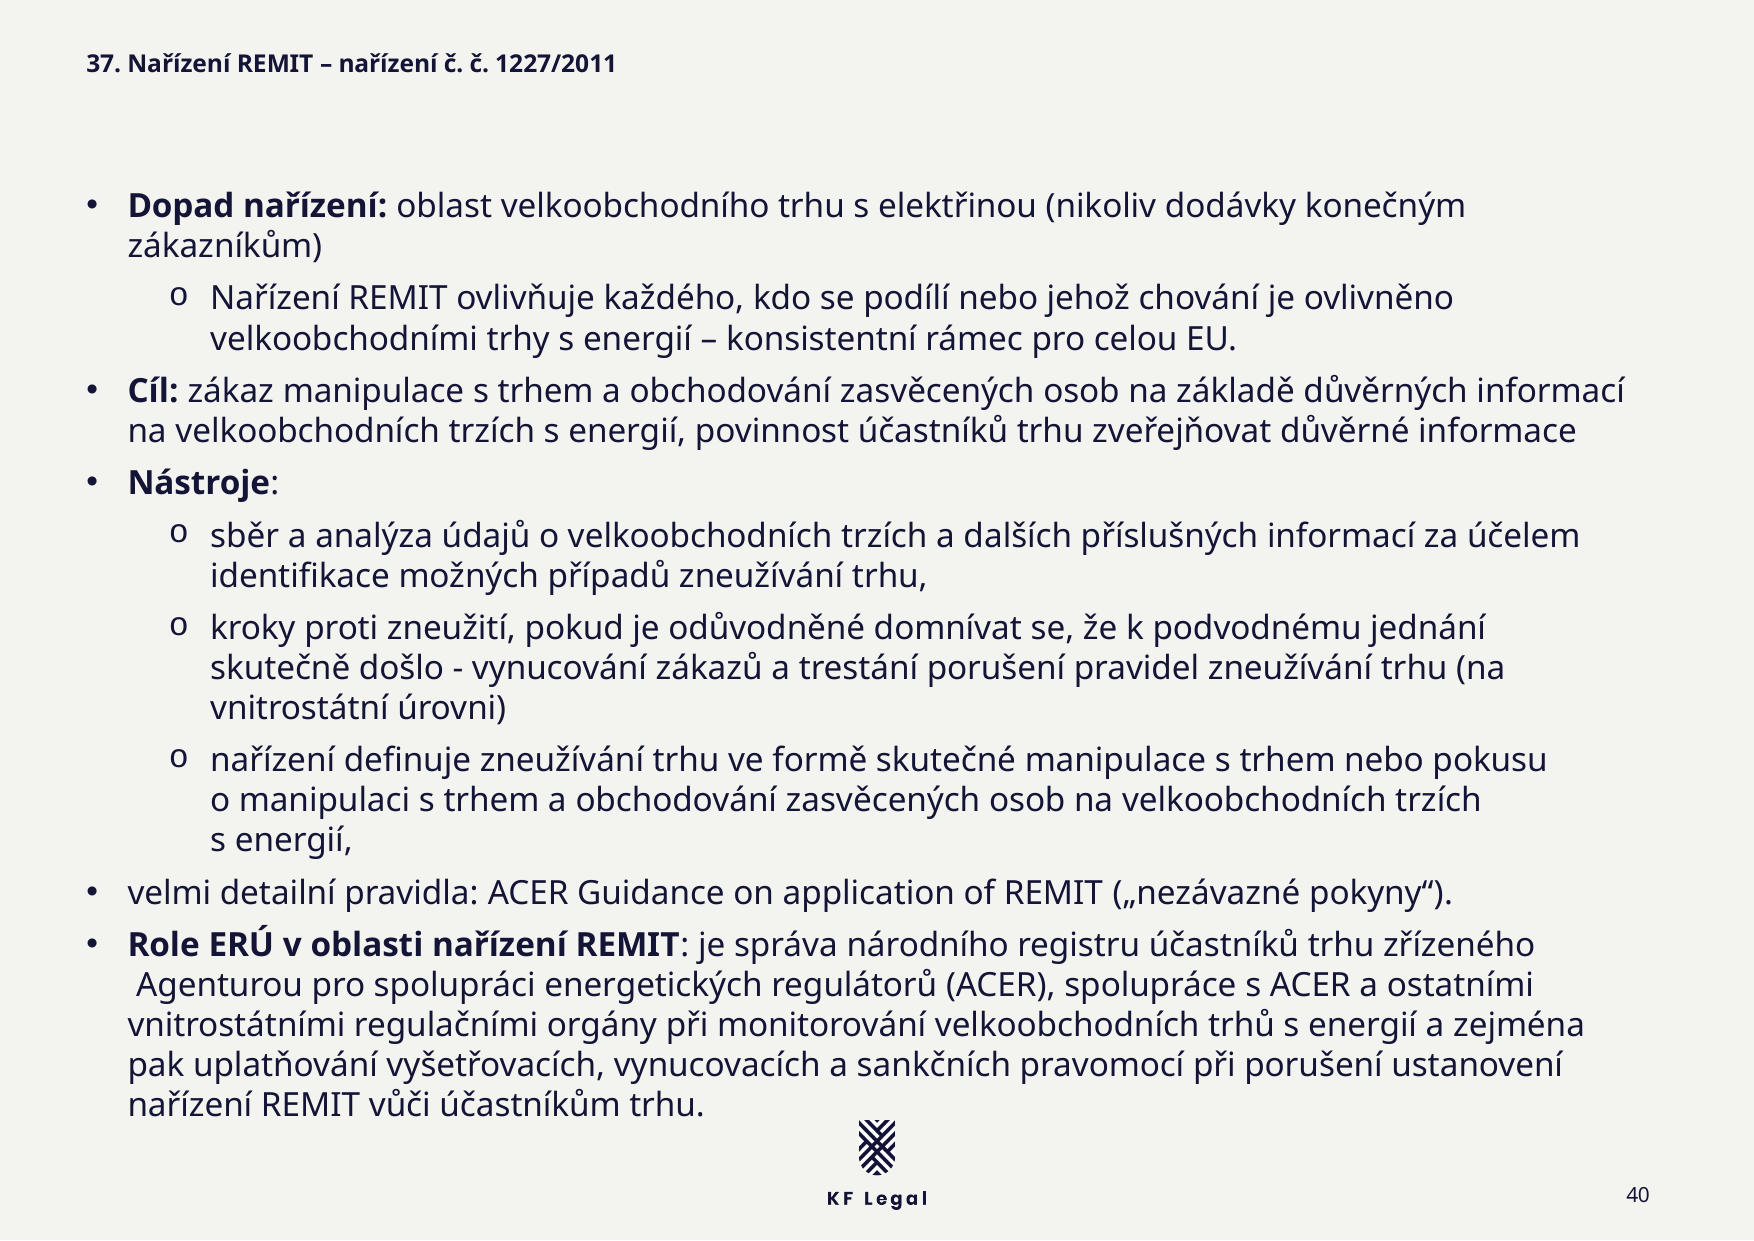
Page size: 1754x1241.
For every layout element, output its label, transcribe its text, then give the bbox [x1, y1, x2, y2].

title 37. Nařízení REMIT – nařízení č. č. 1227/2011 [71, 11, 1647, 146]
picture [827, 1120, 926, 1210]
list Dopad nařízení: oblast velkoobchodního trhu s elektřinou (nikoliv dodávky konečným zákazníkům) Nařízení REMIT ovlivňuje každého, kdo se podílí nebo jehož chování je ovlivněno velkoobchodními trhy s energií – konsistentní rámec pro celou EU. Cíl: zákaz manipulace s trhem a obchodování zasvěcených osob na základě důvěrných informací na velkoobchodních trzích s energií, povinnost účastníků trhu zveřejňovat důvěrné informace Nástroje: sběr a analýza údajů o velkoobchodních trzích a dalších příslušných informací za účelem identifikace možných případů zneužívání trhu, kroky proti zneužití, pokud je odůvodněné domnívat se, že k podvodnému jednání skutečně došlo - vynucování zákazů a trestání porušení pravidel zneužívání trhu (na vnitrostátní úrovni) nařízení definuje zneužívání trhu ve formě skutečné manipulace s trhem nebo pokusu o manipulaci s trhem a obchodování zasvěcených osob na velkoobchodních trzích s energií, velmi detailní pravidla: ACER Guidance on application of REMIT („nezávazné pokyny“). Role ERÚ v oblasti nařízení REMIT: je správa národního registru účastníků trhu zřízeného Agenturou pro spolupráci energetických regulátorů (ACER), spolupráce s ACER a ostatními vnitrostátními regulačními orgány při monitorování velkoobchodních trhů s energií a zejména pak uplatňování vyšetřovacích, vynucovacích a sankčních pravomocí při porušení ustanovení nařízení REMIT vůči účastníkům trhu. [71, 146, 1647, 982]
slide_number 40 [1238, 1151, 1665, 1240]
